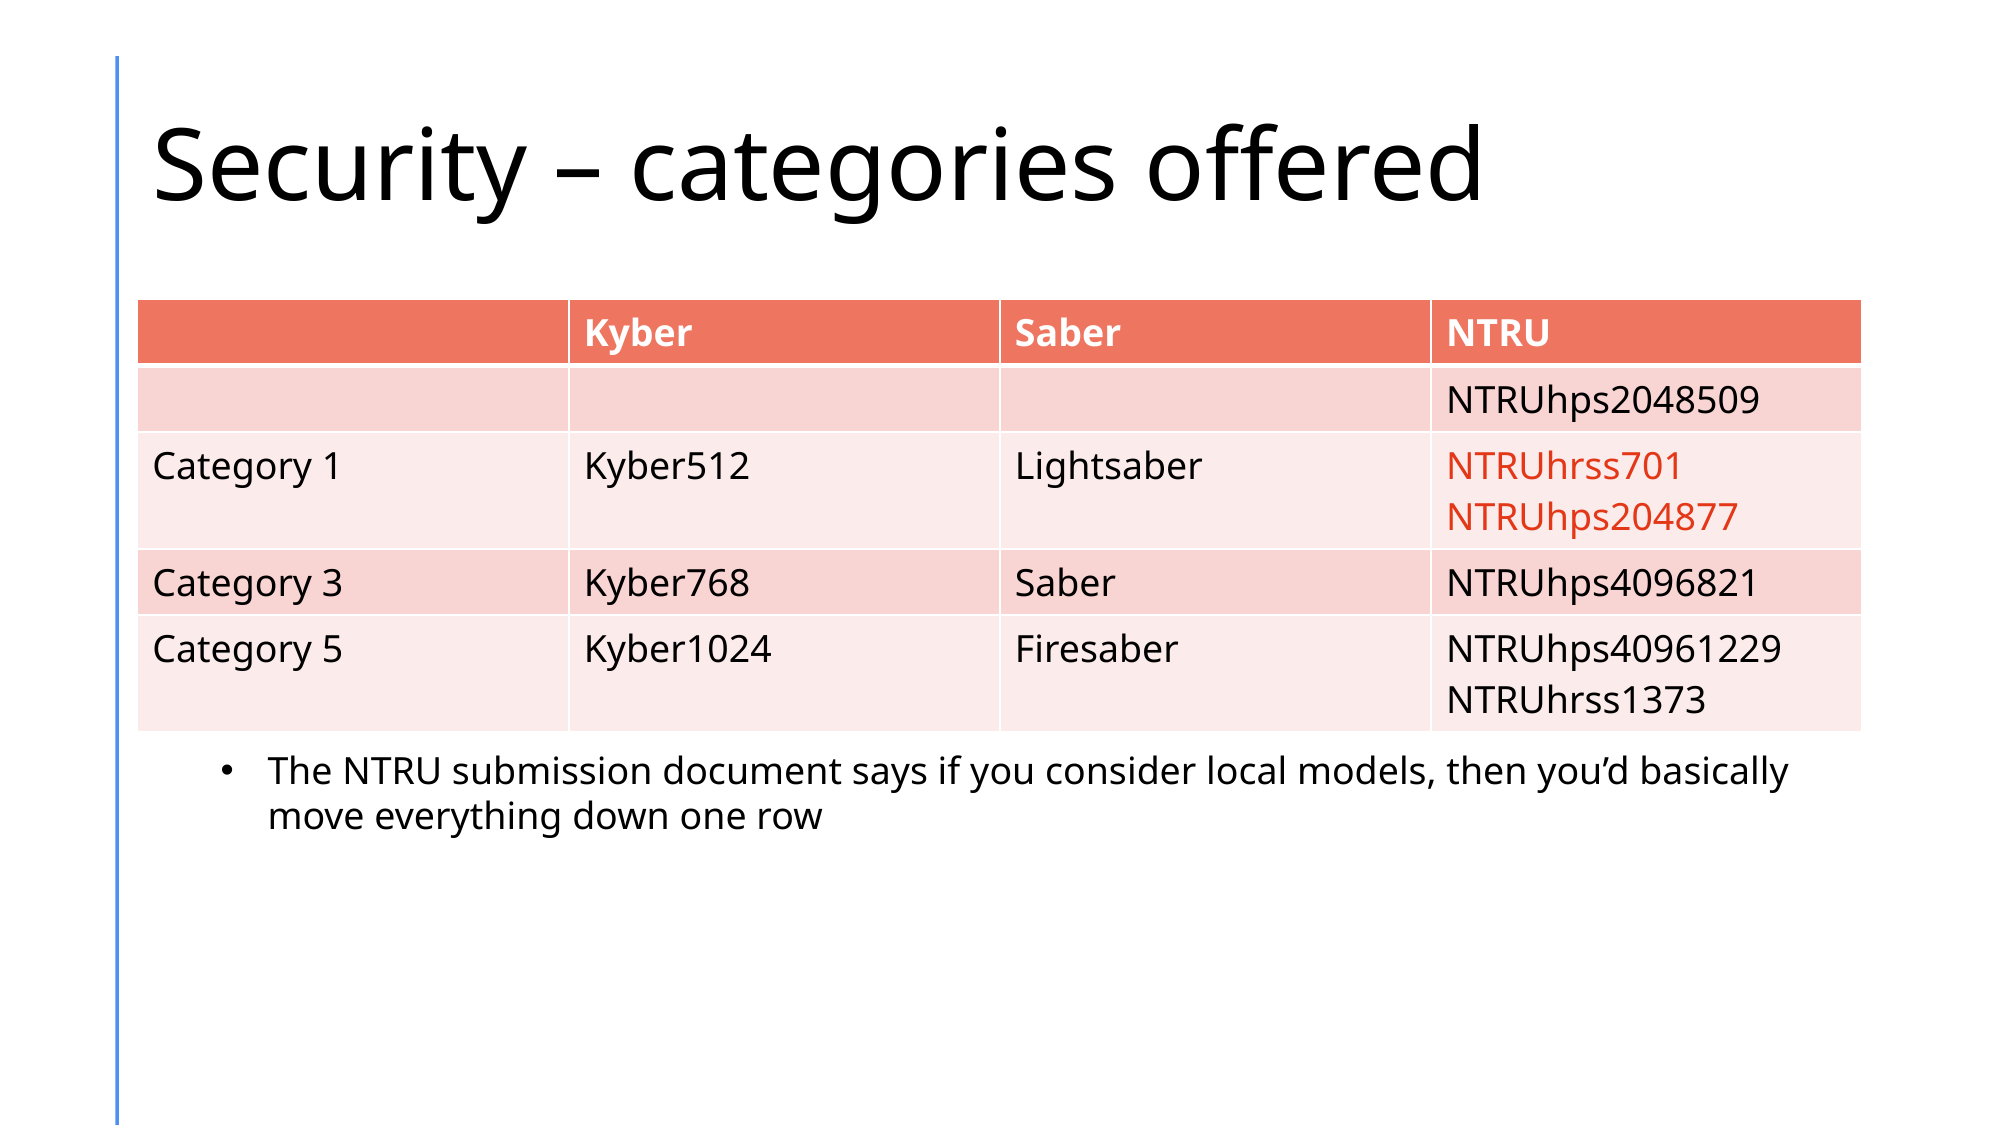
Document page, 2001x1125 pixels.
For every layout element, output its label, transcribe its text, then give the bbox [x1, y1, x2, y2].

table_header NTRU [1432, 300, 1861, 363]
title Security – categories offered [137, 59, 1863, 278]
table_cell Saber [1001, 550, 1430, 614]
table_header [138, 300, 568, 363]
table_cell Kyber1024 [570, 616, 999, 731]
table_cell NTRUhps40961229 NTRUhrss1373 [1432, 616, 1861, 731]
table_cell [1001, 368, 1430, 431]
table_cell Lightsaber [1001, 433, 1430, 548]
table_header Saber [1001, 300, 1430, 363]
table_cell Firesaber [1001, 616, 1430, 731]
table_cell [570, 368, 999, 431]
table_cell NTRUhrss701 NTRUhps204877 [1432, 433, 1861, 548]
table_header Kyber [570, 300, 999, 363]
table_cell Kyber768 [570, 550, 999, 614]
table_cell [138, 368, 568, 431]
table_cell Category 5 [138, 616, 568, 731]
text_box The NTRU submission document says if you consider local models, then you’d basically move everything down one row [205, 739, 1863, 845]
table_cell Category 1 [138, 433, 568, 548]
table_cell Kyber512 [570, 433, 999, 548]
table_cell NTRUhps4096821 [1432, 550, 1861, 614]
table_cell NTRUhps2048509 [1432, 368, 1861, 431]
table_cell Category 3 [138, 550, 568, 614]
